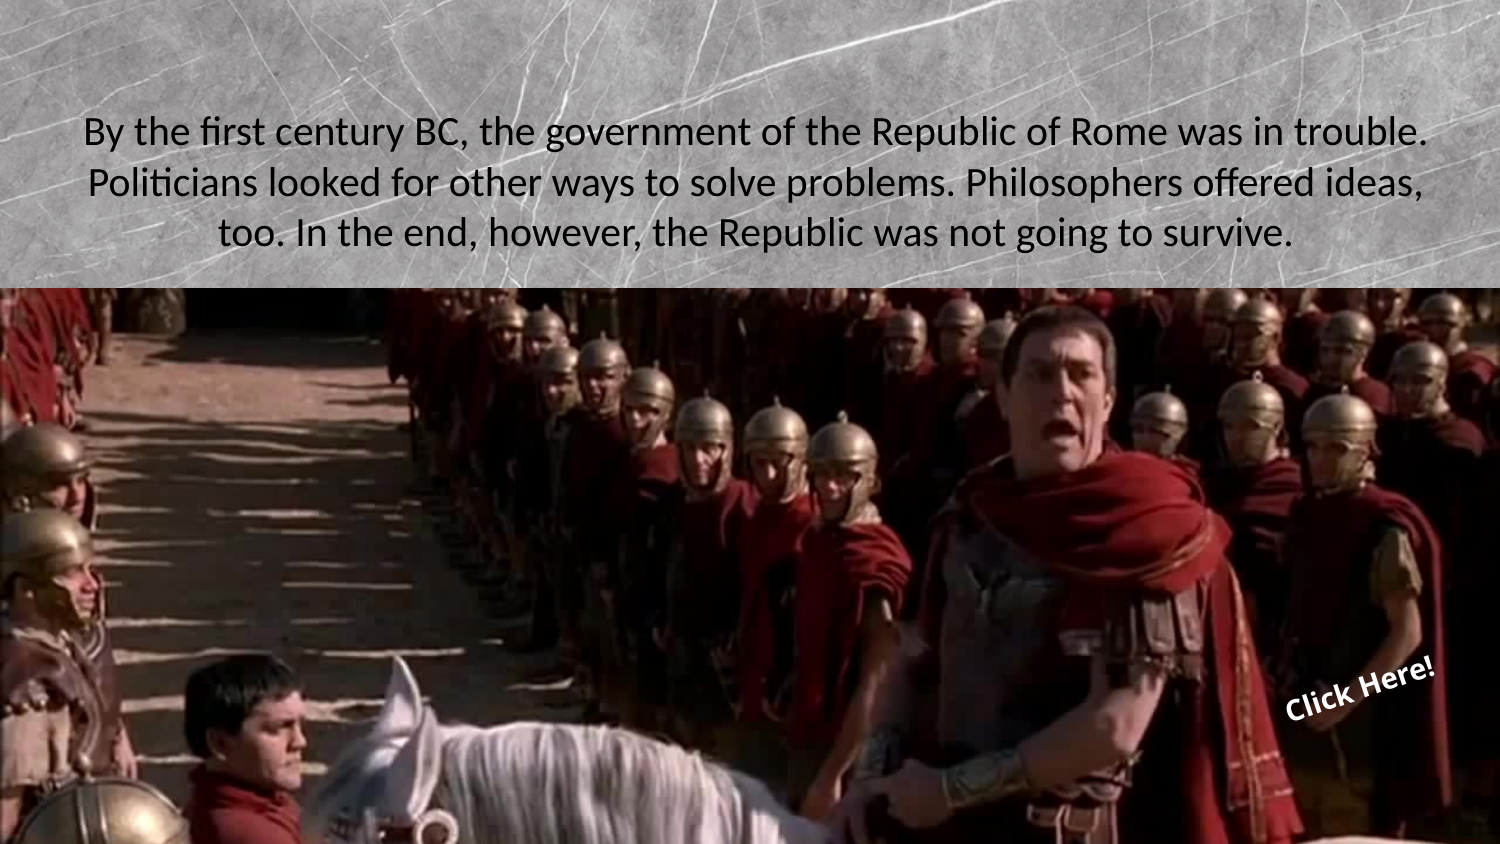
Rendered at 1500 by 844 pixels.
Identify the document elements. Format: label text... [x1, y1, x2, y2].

text_box By the first century BC, the government of the Republic of Rome was in trouble. Politicians looked for other ways to solve problems. Philosophers offered ideas, too. In the end, however, the Republic was not going to survive. [62, 96, 1450, 262]
picture [0, 0, 1500, 844]
